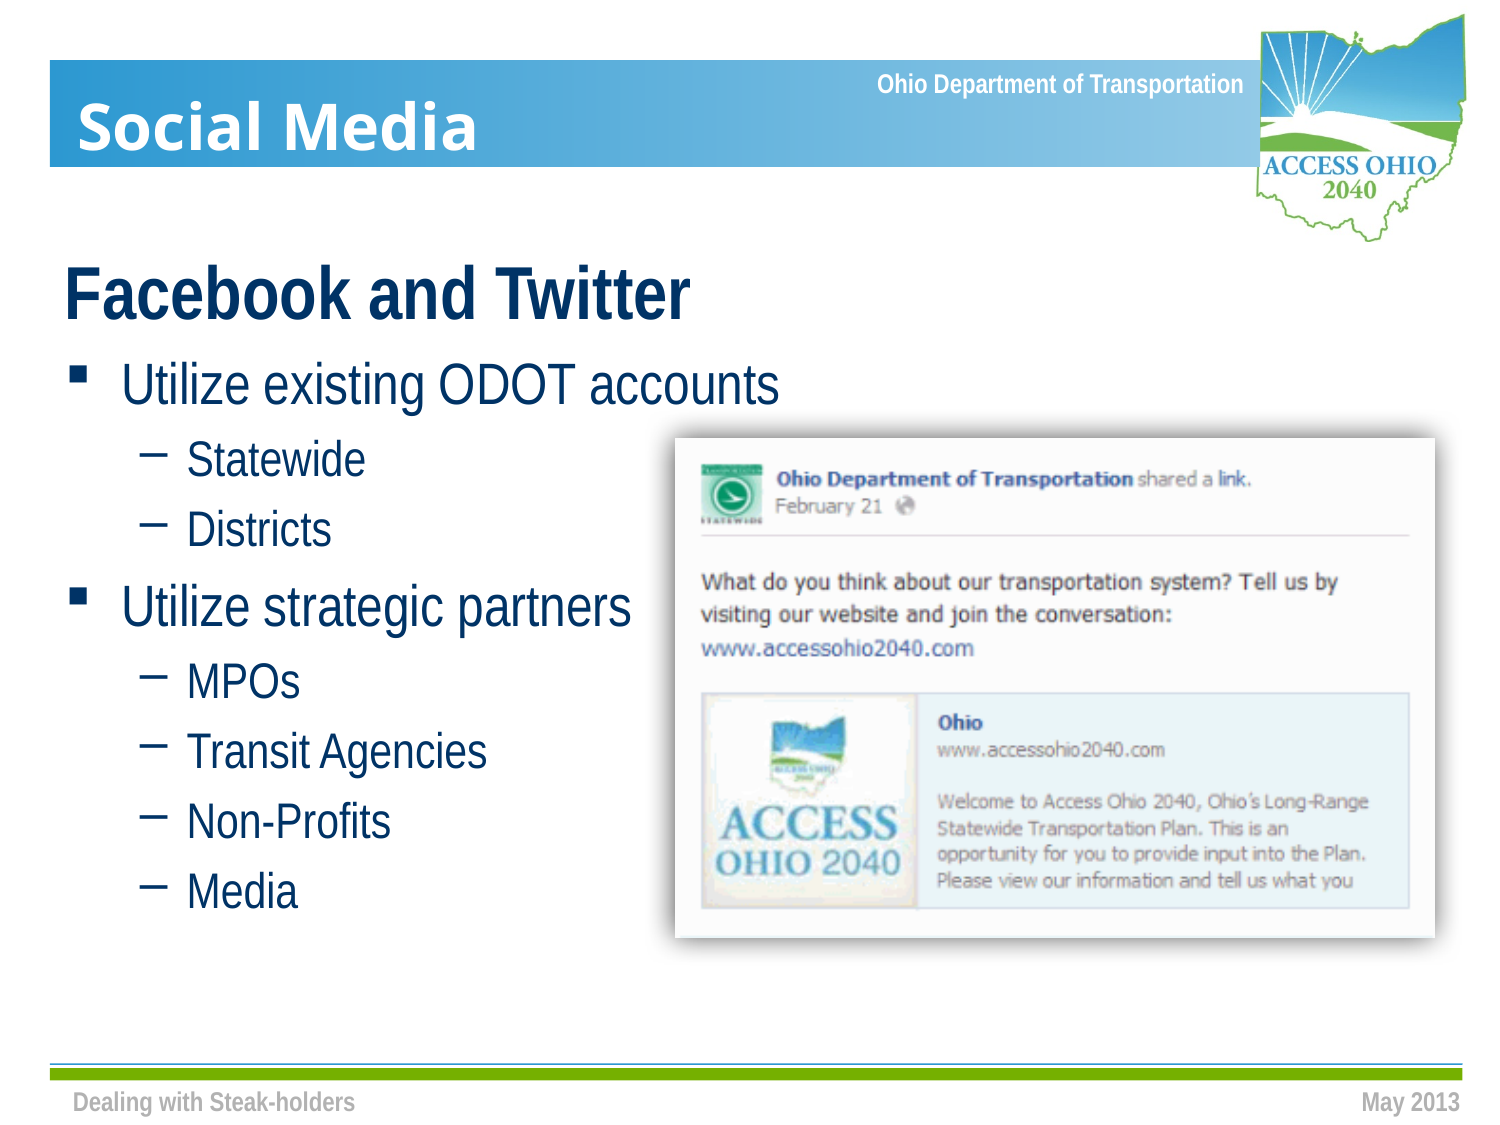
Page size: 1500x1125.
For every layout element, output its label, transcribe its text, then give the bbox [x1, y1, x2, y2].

footer May 2013 [999, 1076, 1476, 1125]
text_box Facebook and Twitter Utilize existing ODOT accounts Statewide Districts Utilize strategic partners MPOs Transit Agencies Non-Profits Media [50, 237, 876, 1050]
picture [1239, 4, 1470, 62]
picture [674, 438, 1435, 938]
title Social Media [62, 62, 1475, 188]
slide_number Dealing with Steak-holders [57, 1076, 509, 1125]
picture [1239, 188, 1470, 242]
